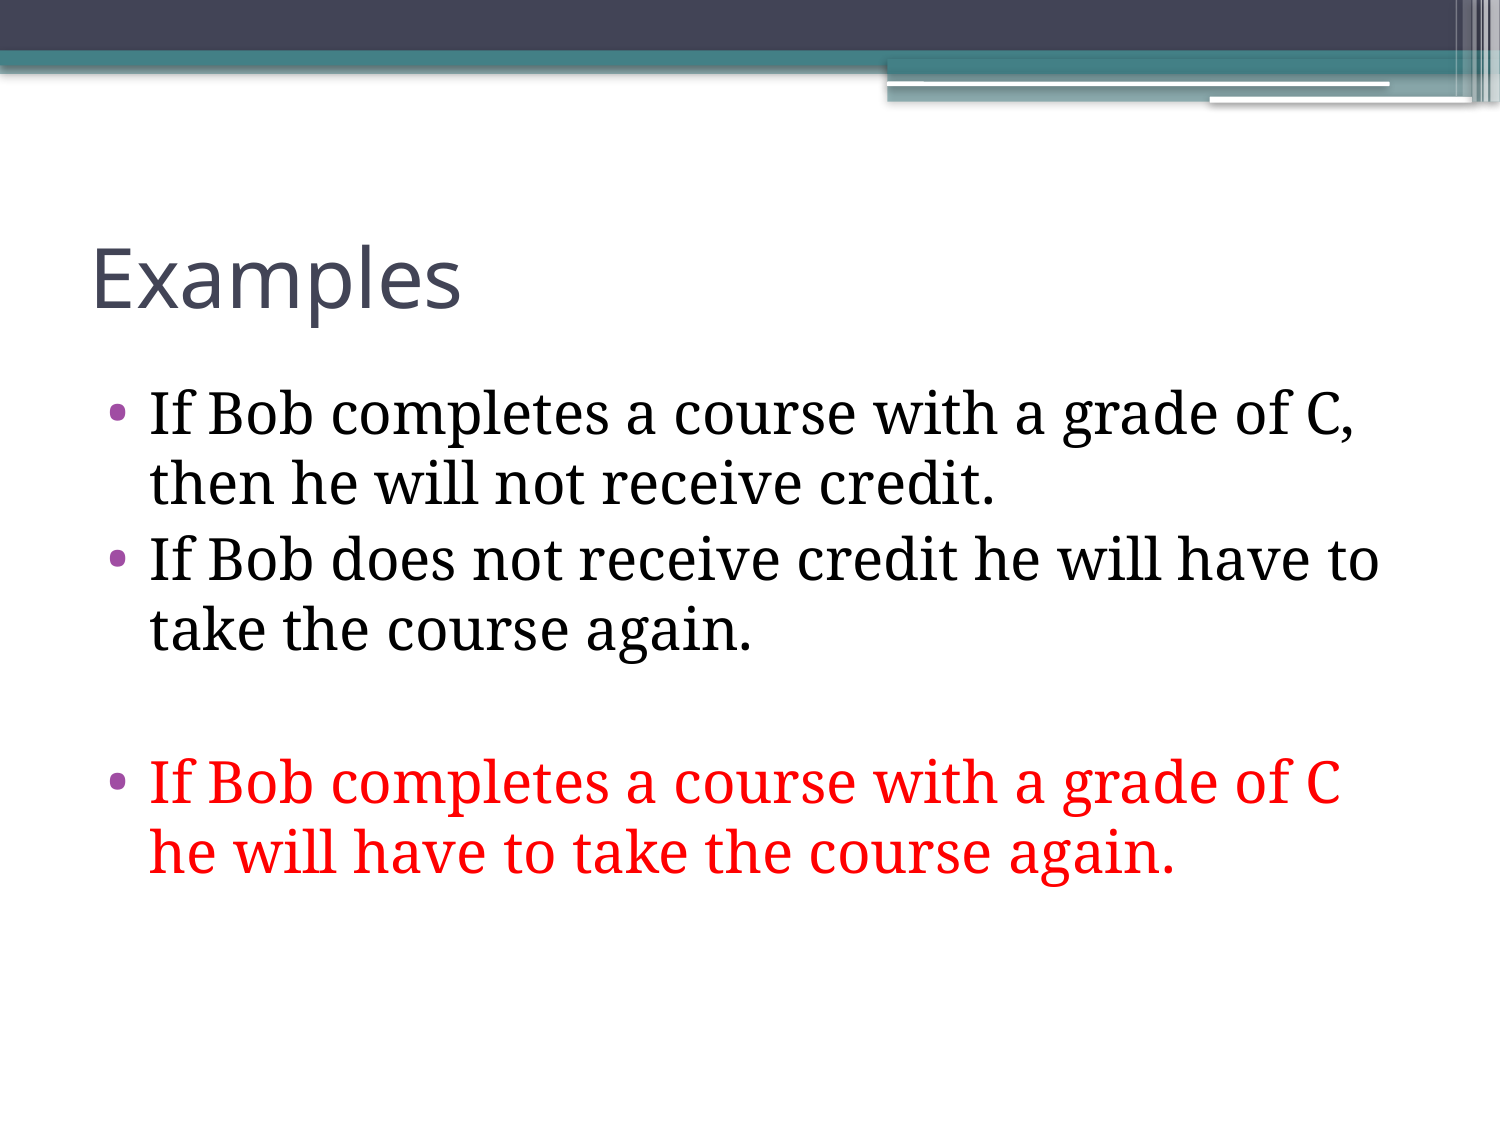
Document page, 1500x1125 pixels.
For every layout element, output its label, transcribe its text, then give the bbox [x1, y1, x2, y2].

title Examples [75, 187, 1425, 363]
list If Bob completes a course with a grade of C, then he will not receive credit. If Bob does not receive credit he will have to take the course again. If Bob completes a course with a grade of C he will have to take the course again. [75, 368, 1425, 1079]
